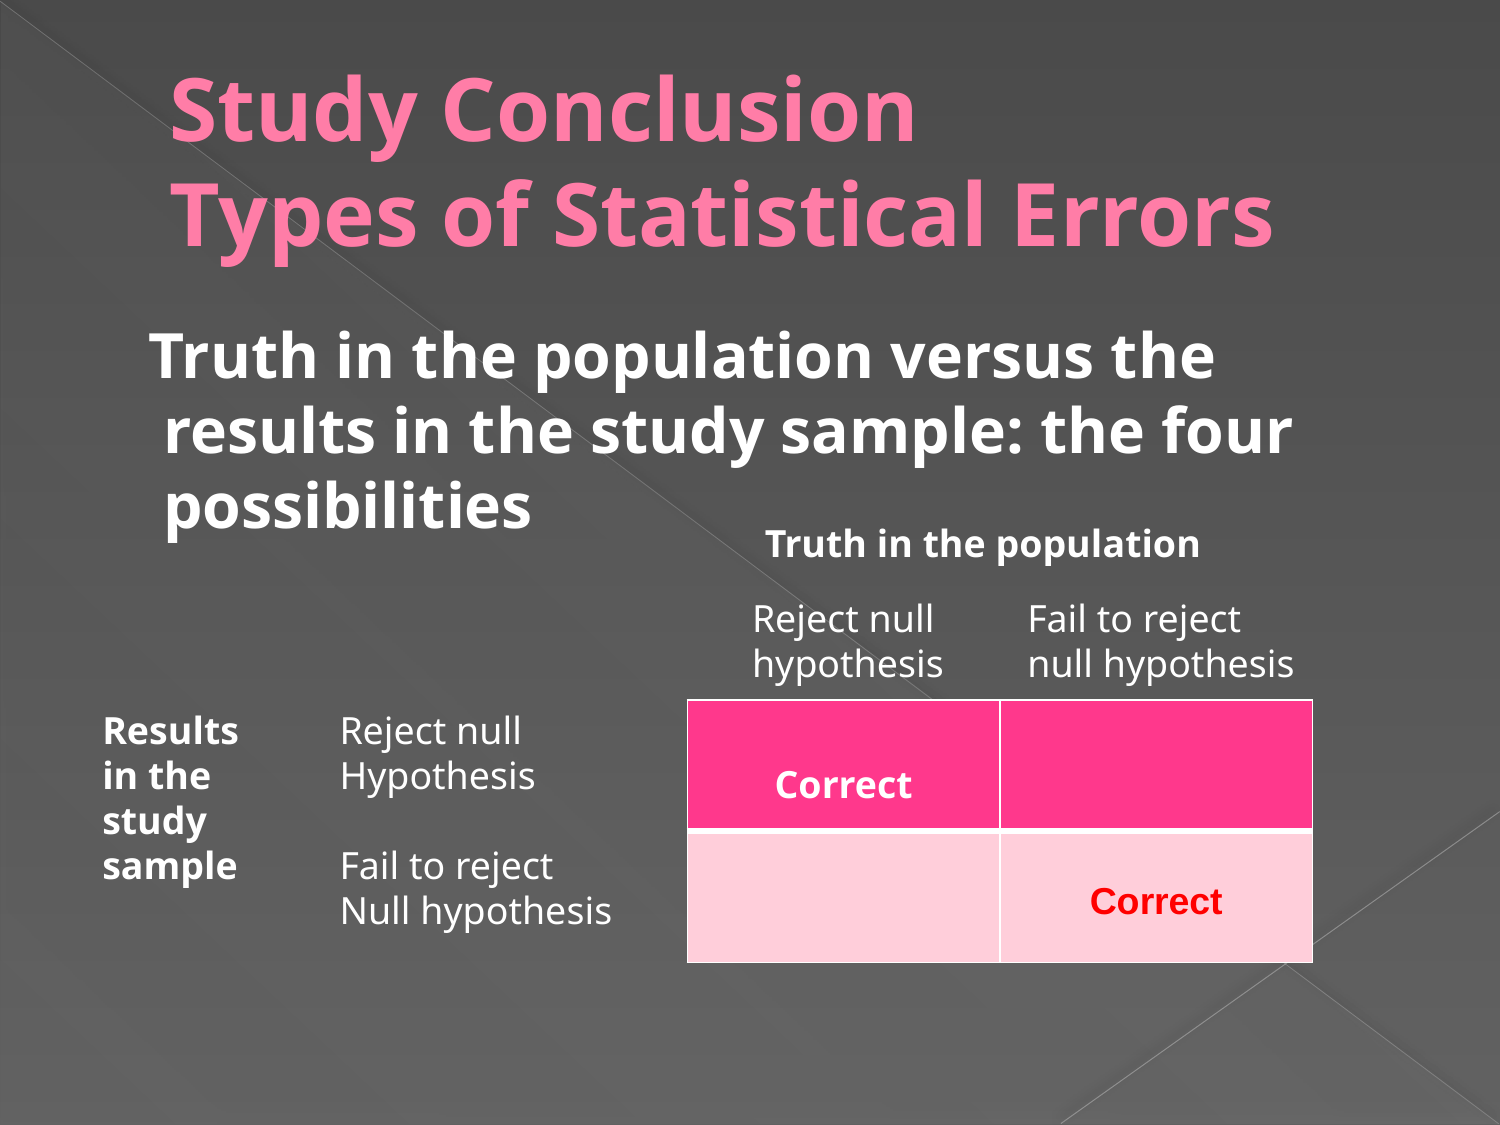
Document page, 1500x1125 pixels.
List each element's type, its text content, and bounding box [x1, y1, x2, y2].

text_box Reject null hypothesis [737, 587, 963, 693]
text_box Truth in the population [749, 512, 1263, 573]
text_box Results in the study sample [87, 699, 275, 895]
table_cell [688, 834, 999, 962]
table_cell Correct [1001, 834, 1312, 962]
text_box Reject null Hypothesis Fail to reject Null hypothesis [324, 699, 638, 940]
table_header [1001, 701, 1312, 828]
text_box Fail to reject null hypothesis [1012, 587, 1313, 693]
list Truth in the population versus the results in the study sample: the four possibilities [75, 308, 1425, 1059]
title Study Conclusion Types of Statistical Errors [75, 43, 1425, 274]
table_header Correct [688, 701, 999, 828]
